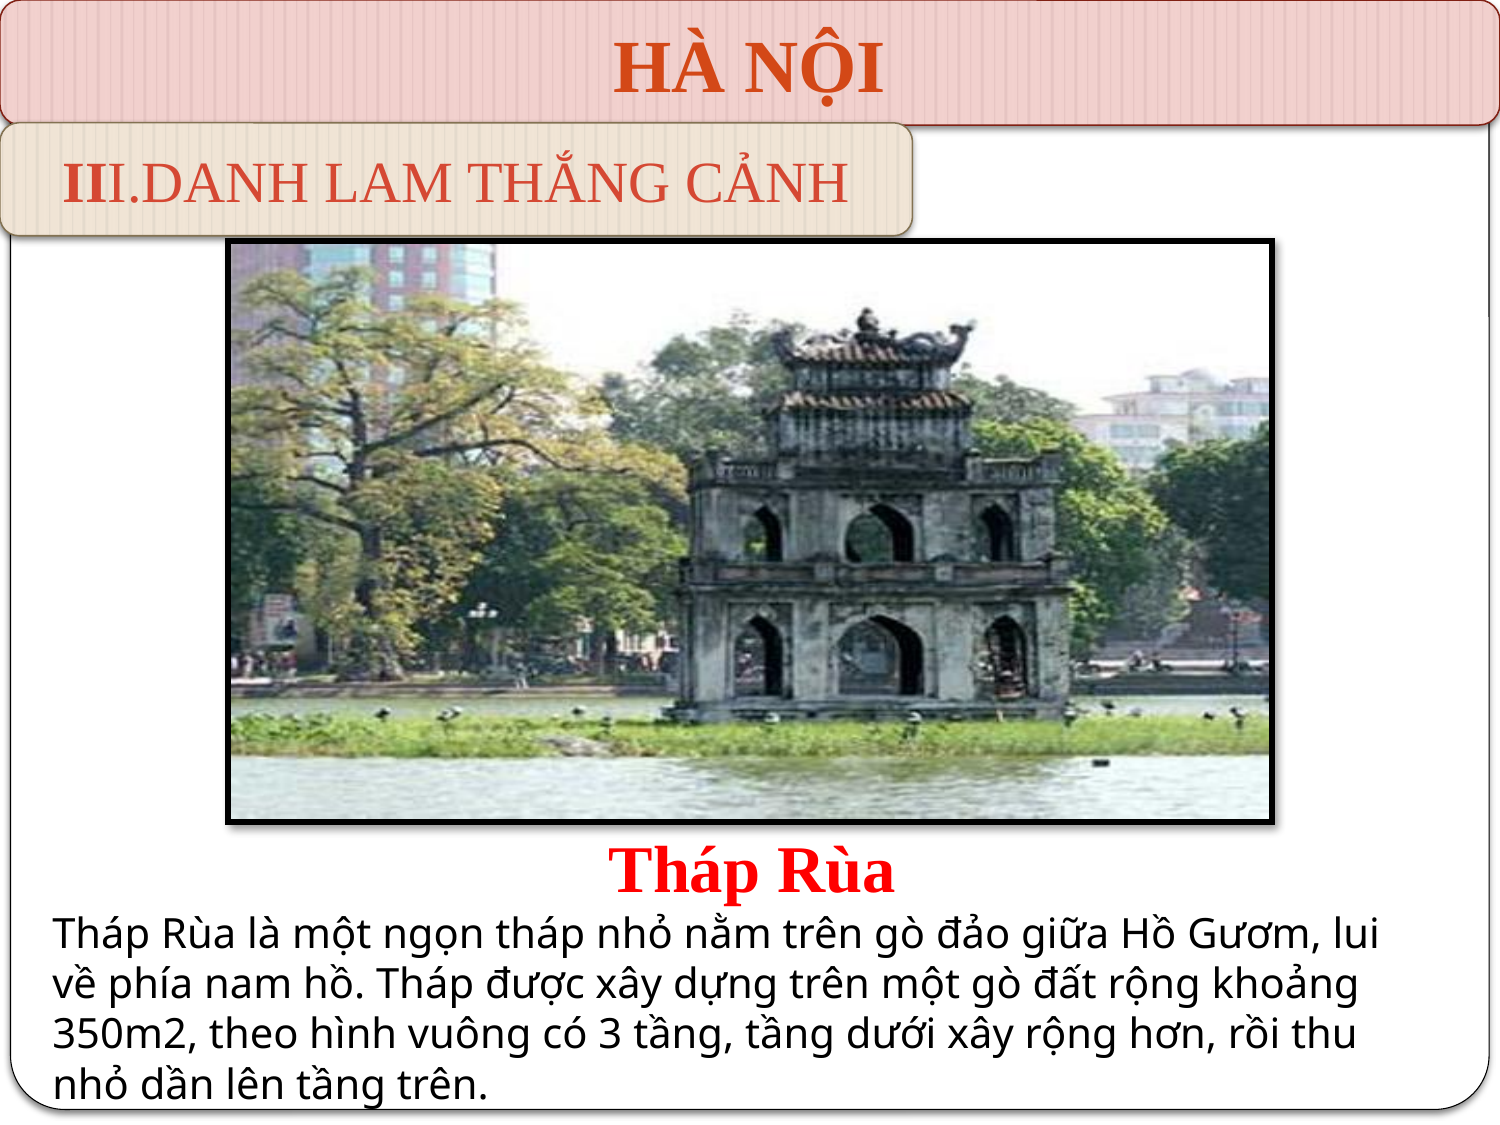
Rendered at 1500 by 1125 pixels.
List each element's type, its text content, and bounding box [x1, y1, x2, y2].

text_box Tháp Rùa [593, 829, 911, 914]
picture [230, 243, 1269, 820]
text_box IiI.Danh lam thắng cảnh [0, 121, 914, 237]
text_box Hà nội [0, 0, 1500, 126]
text_box Tháp Rùa là một ngọn tháp nhỏ nằm trên gò đảo giữa Hồ Gươm, lui về phía nam hồ. Tháp được xây dựng trên một gò đất rộng khoảng 350m2, theo hình vuông có 3 tầng, tầng dưới xây rộng hơn, rồi thu nhỏ dần lên tầng trên. [37, 899, 1413, 1115]
